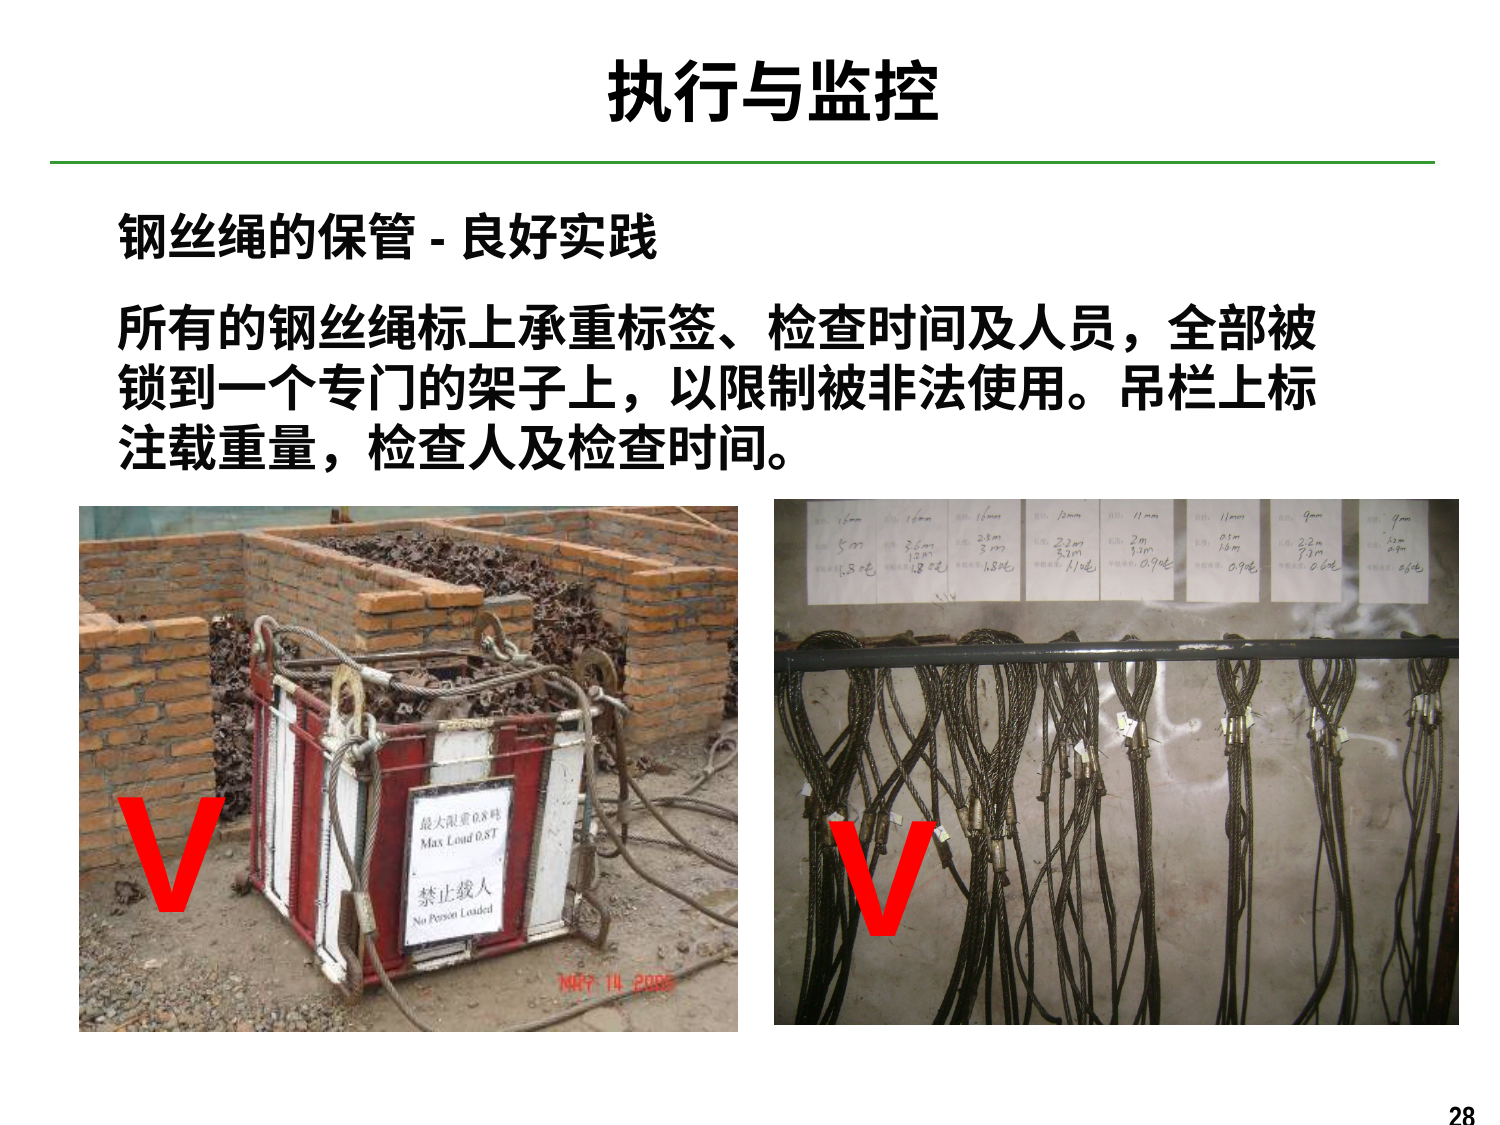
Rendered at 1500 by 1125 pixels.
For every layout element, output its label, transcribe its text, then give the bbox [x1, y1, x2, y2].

picture [774, 499, 1459, 1025]
text_box 执行与监控 [47, 50, 1500, 130]
text_box <number> [1404, 1090, 1491, 1116]
picture [79, 506, 738, 1032]
text_box 钢丝绳的保管-良好实践 所有的钢丝绳标上承重标签、检查时间及人员，全部被锁到一个专门的架子上，以限制被非法使用。吊栏上标注载重量，检查人及检查时间。 [102, 197, 1378, 484]
